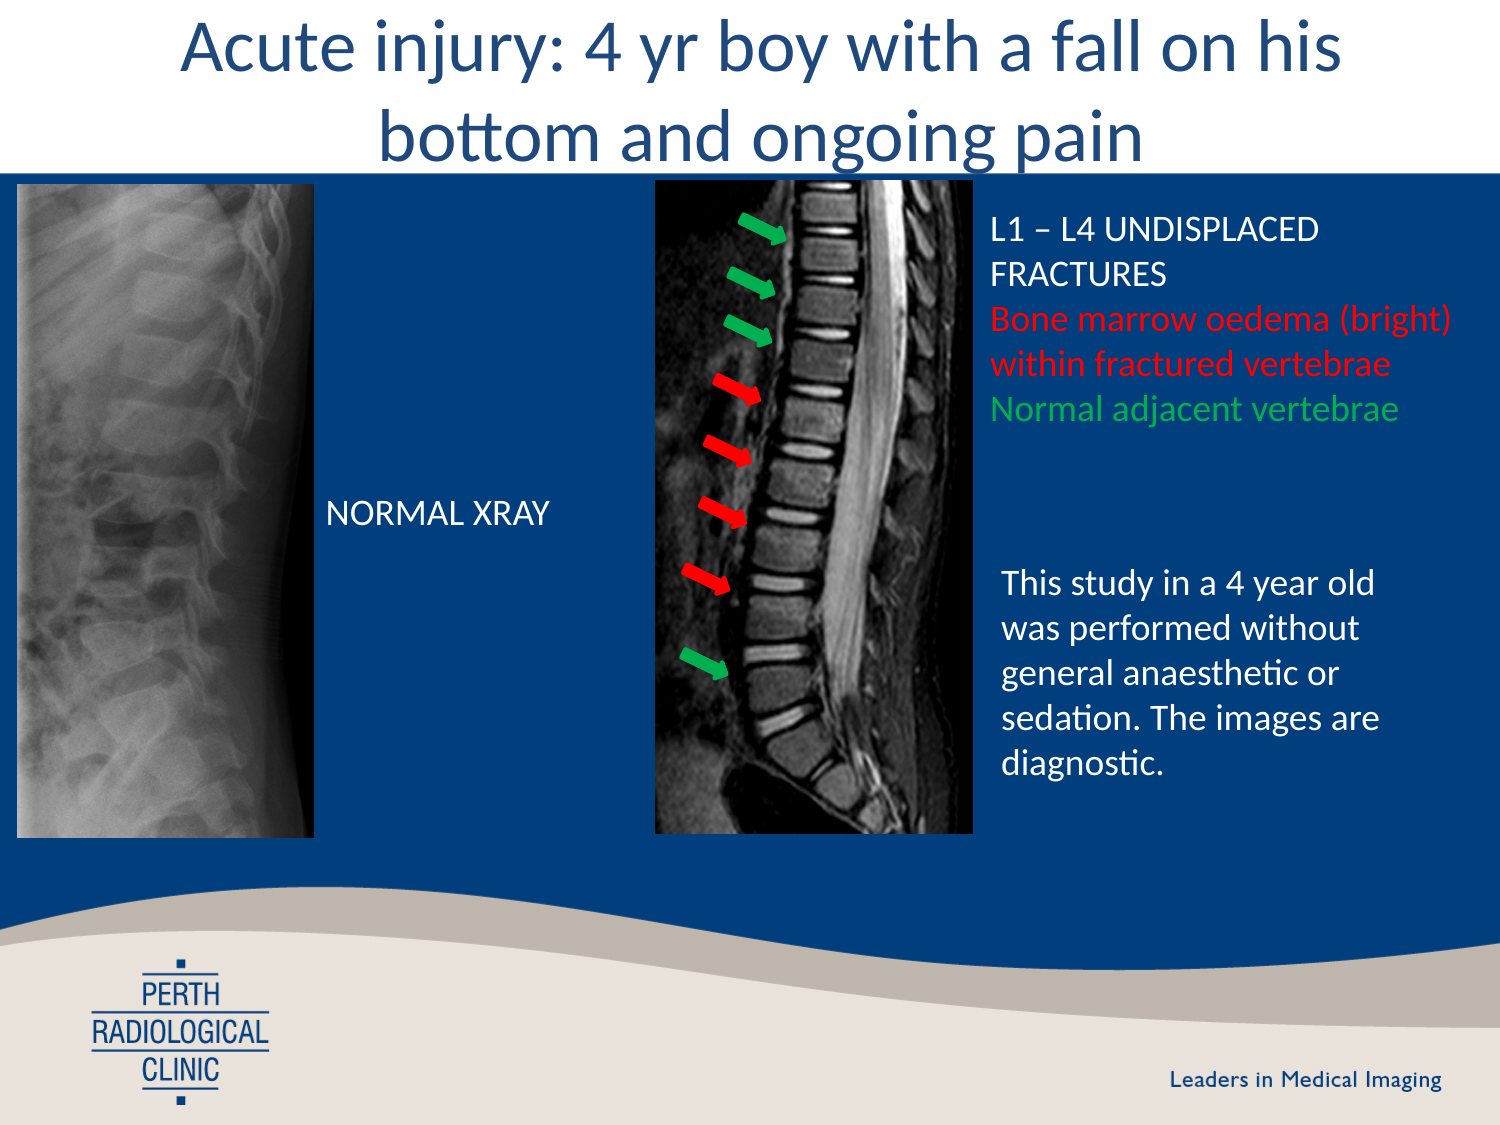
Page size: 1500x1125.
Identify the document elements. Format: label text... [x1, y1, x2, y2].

text_box L1 – L4 UNDISPLACED FRACTURES Bone marrow oedema (bright) within fractured vertebrae Normal adjacent vertebrae [977, 196, 1468, 436]
text_box NORMAL XRAY [319, 480, 565, 541]
title Acute injury: 4 yr boy with a fall on his bottom and ongoing pain [76, 36, 1447, 138]
picture [0, 0, 1500, 1125]
text_box This study in a 4 year old was performed without general anaesthetic or sedation. The images are diagnostic. [986, 550, 1400, 791]
